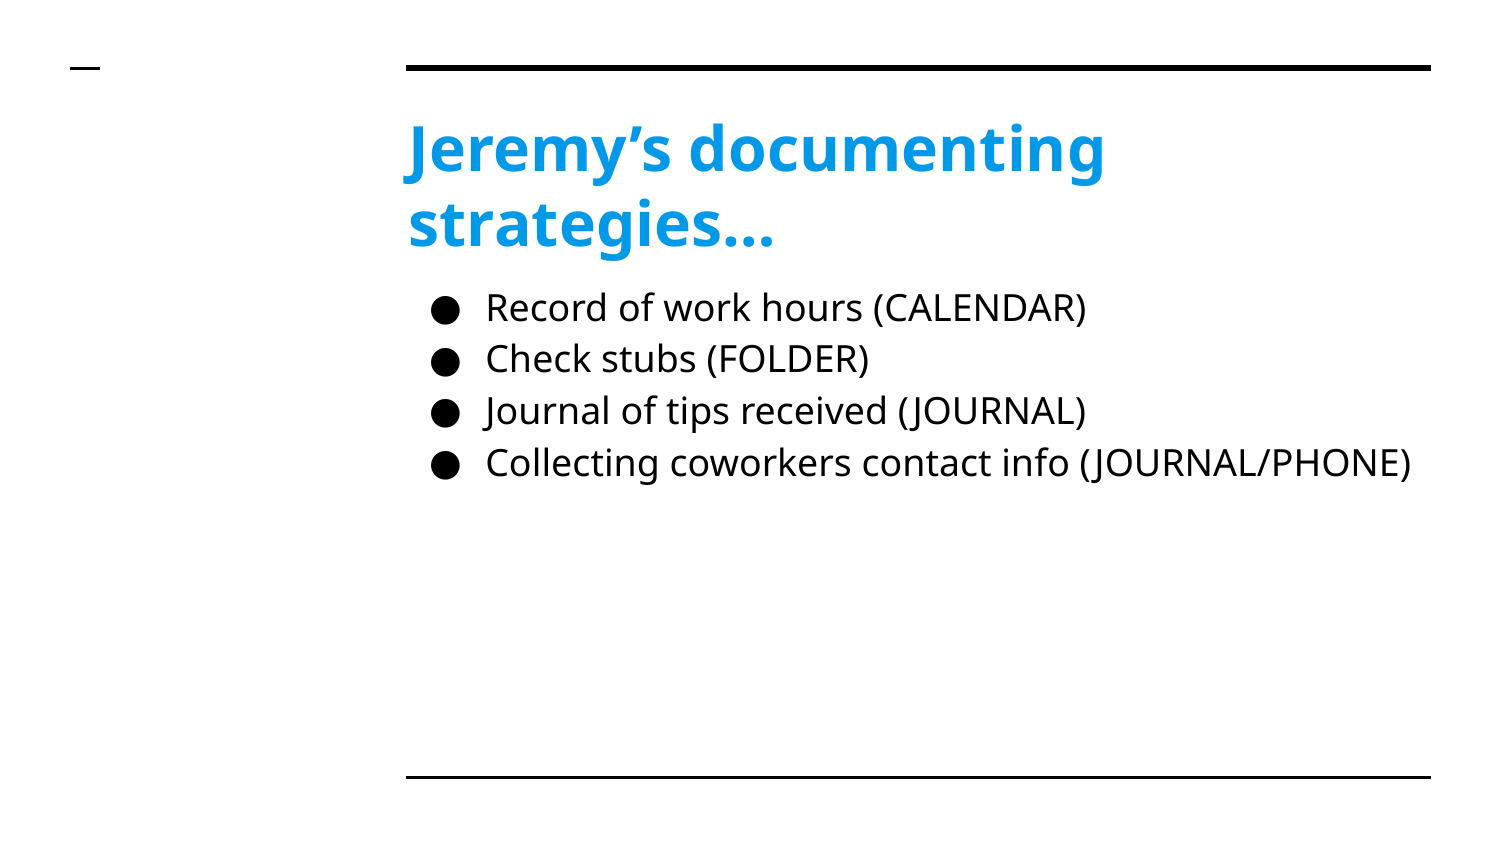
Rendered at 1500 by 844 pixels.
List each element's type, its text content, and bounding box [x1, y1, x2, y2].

list Record of work hours (CALENDAR) Check stubs (FOLDER) Journal of tips received (JOURNAL) Collecting coworkers contact info (JOURNAL/PHONE) [395, 261, 1433, 755]
title Jeremy’s documenting strategies… [393, 94, 1431, 199]
